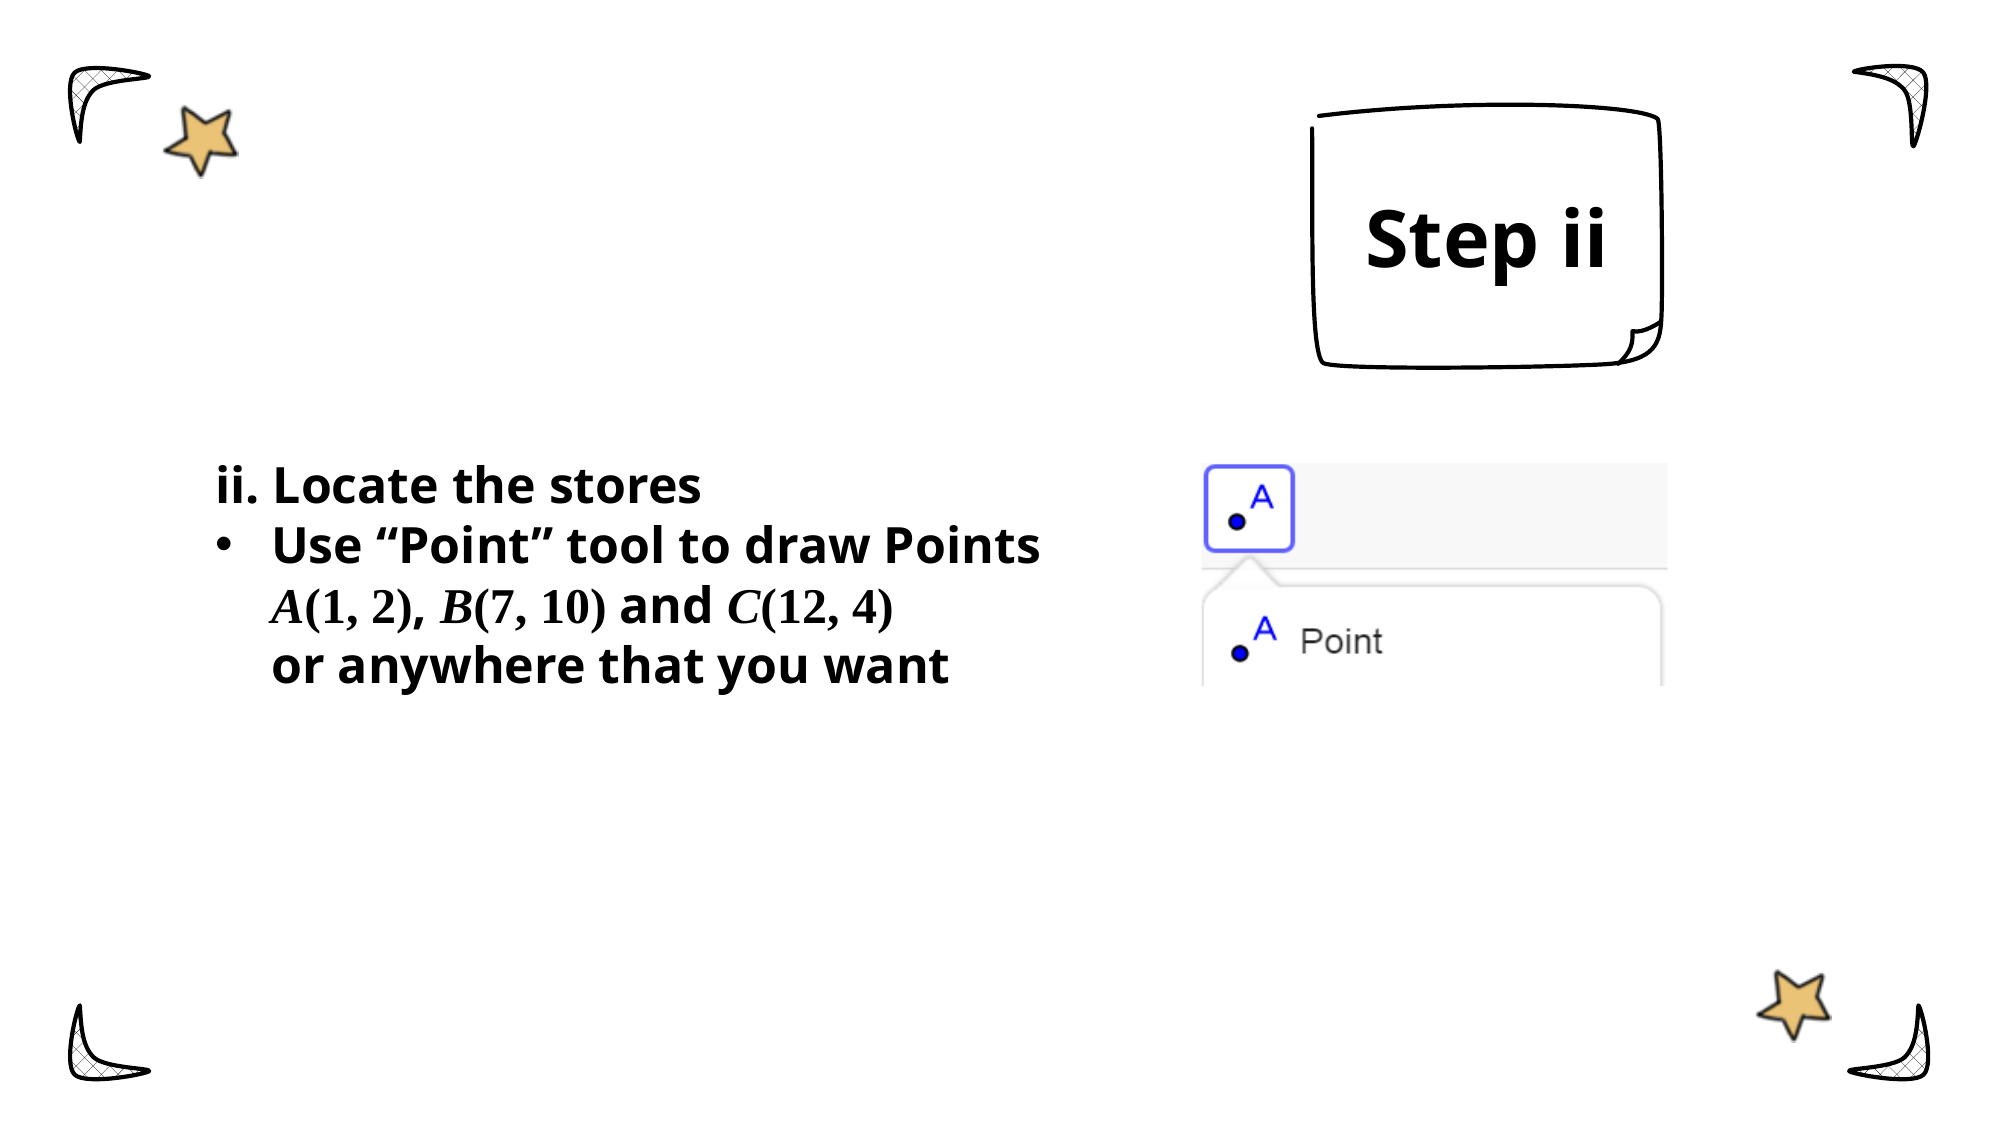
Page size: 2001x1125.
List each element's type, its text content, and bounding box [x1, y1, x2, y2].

picture [1201, 463, 1668, 686]
text_box [1852, 64, 1928, 148]
picture [1755, 968, 1832, 1043]
text_box ii. Locate the stores Use “Point” tool to draw Points A(1, 2), B(7, 10) and C(12, 4) or anywhere that you want [200, 446, 1106, 701]
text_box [1312, 104, 1663, 368]
text_box [69, 1004, 151, 1081]
text_box [69, 66, 151, 143]
text_box [1848, 1004, 1930, 1081]
picture [162, 104, 239, 179]
